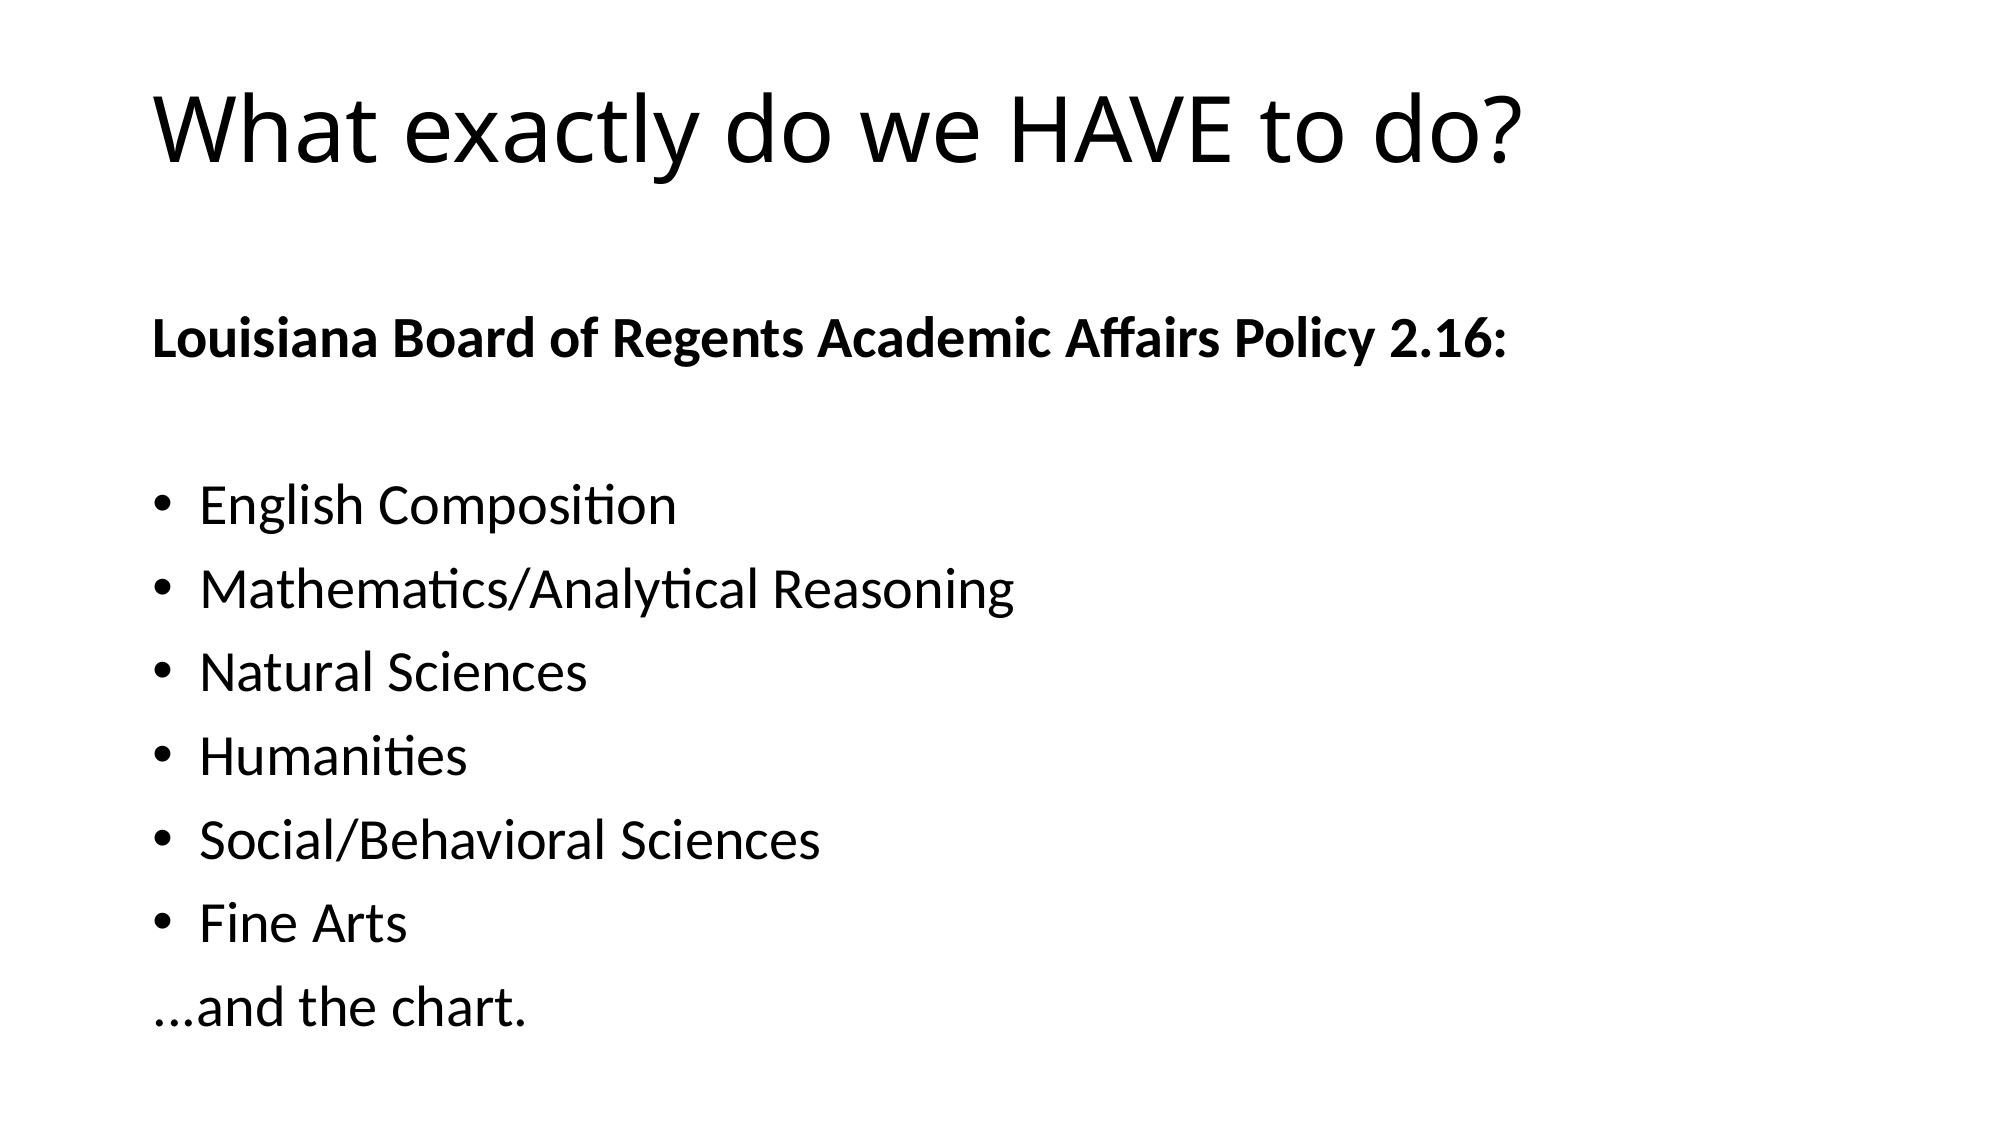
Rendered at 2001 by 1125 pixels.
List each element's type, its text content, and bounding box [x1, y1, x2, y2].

list Louisiana Board of Regents Academic Affairs Policy 2.16: English Composition Mathematics/Analytical Reasoning Natural Sciences Humanities Social/Behavioral Sciences Fine Arts ...and the chart. [137, 299, 1863, 1057]
title What exactly do we HAVE to do? [137, 59, 1863, 206]
